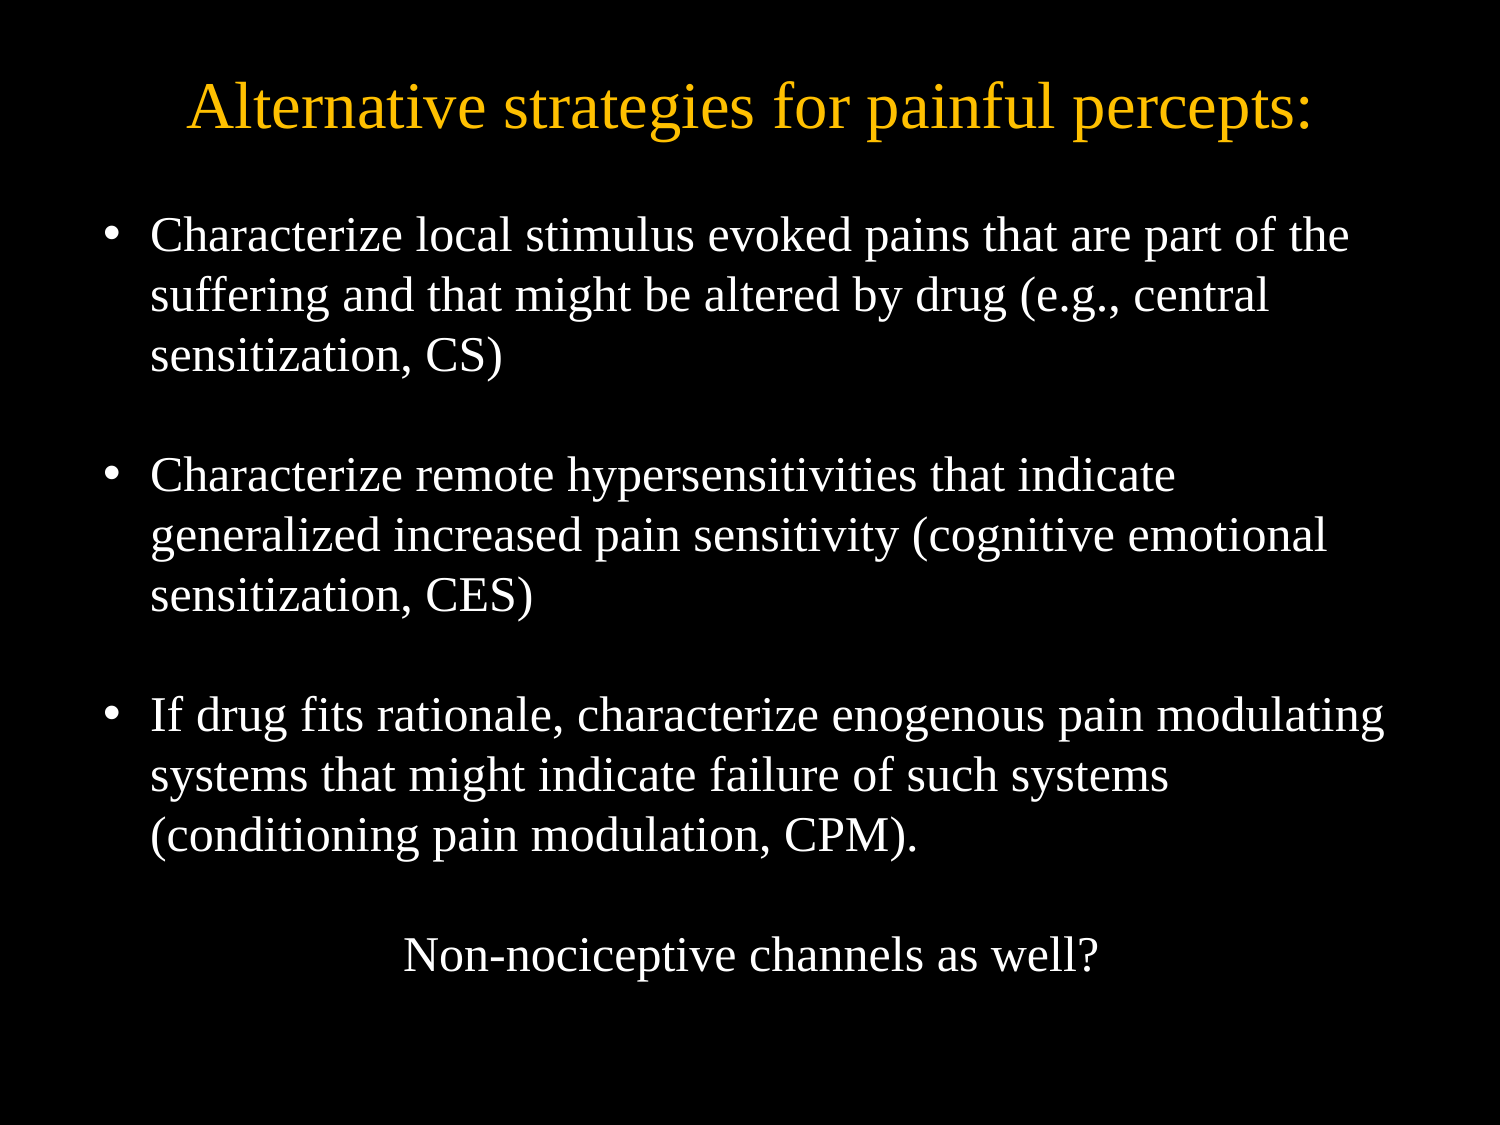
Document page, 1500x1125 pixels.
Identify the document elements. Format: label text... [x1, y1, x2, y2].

text_box Alternative strategies for painful percepts: Characterize local stimulus evoked pains that are part of the suffering and that might be altered by drug (e.g., central sensitization, CS) Characterize remote hypersensitivities that indicate generalized increased pain sensitivity (cognitive emotional sensitization, CES) If drug fits rationale, characterize enogenous pain modulating systems that might indicate failure of such systems (conditioning pain modulation, CPM). Non-nociceptive channels as well? [88, 54, 1424, 1035]
